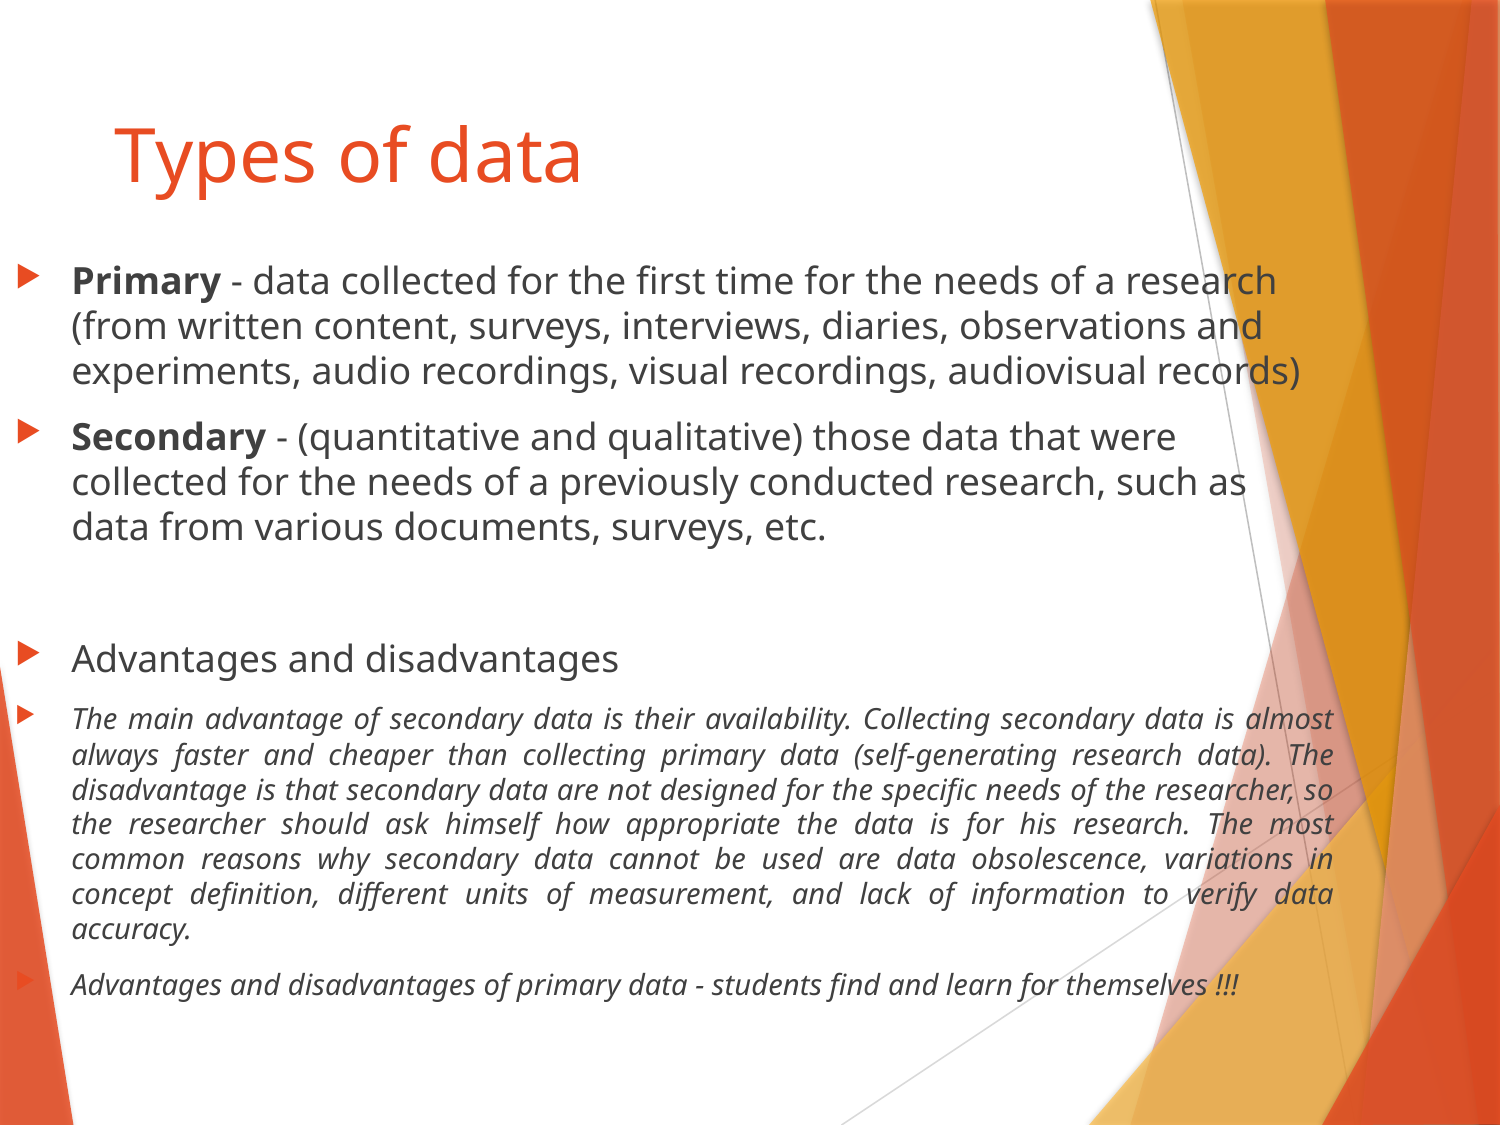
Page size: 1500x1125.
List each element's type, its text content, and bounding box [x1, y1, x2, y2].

title Types of data [99, 99, 1142, 249]
list Primary - data collected for the first time for the needs of a research (from written content, surveys, interviews, diaries, observations and experiments, audio recordings, visual recordings, audiovisual records) Secondary - (quantitative and qualitative) those data that were collected for the needs of a previously conducted research, such as data from various documents, surveys, etc. Advantages and disadvantages The main advantage of secondary data is their availability. Collecting secondary data is almost always faster and cheaper than collecting primary data (self-generating research data). The disadvantage is that secondary data are not designed for the specific needs of the researcher, so the researcher should ask himself how appropriate the data is for his research. The most common reasons why secondary data cannot be used are data obsolescence, variations in concept definition, different units of measurement, and lack of information to verify data accuracy. Advantages and disadvantages of primary data - students find and learn for themselves !!! [0, 249, 1351, 1026]
